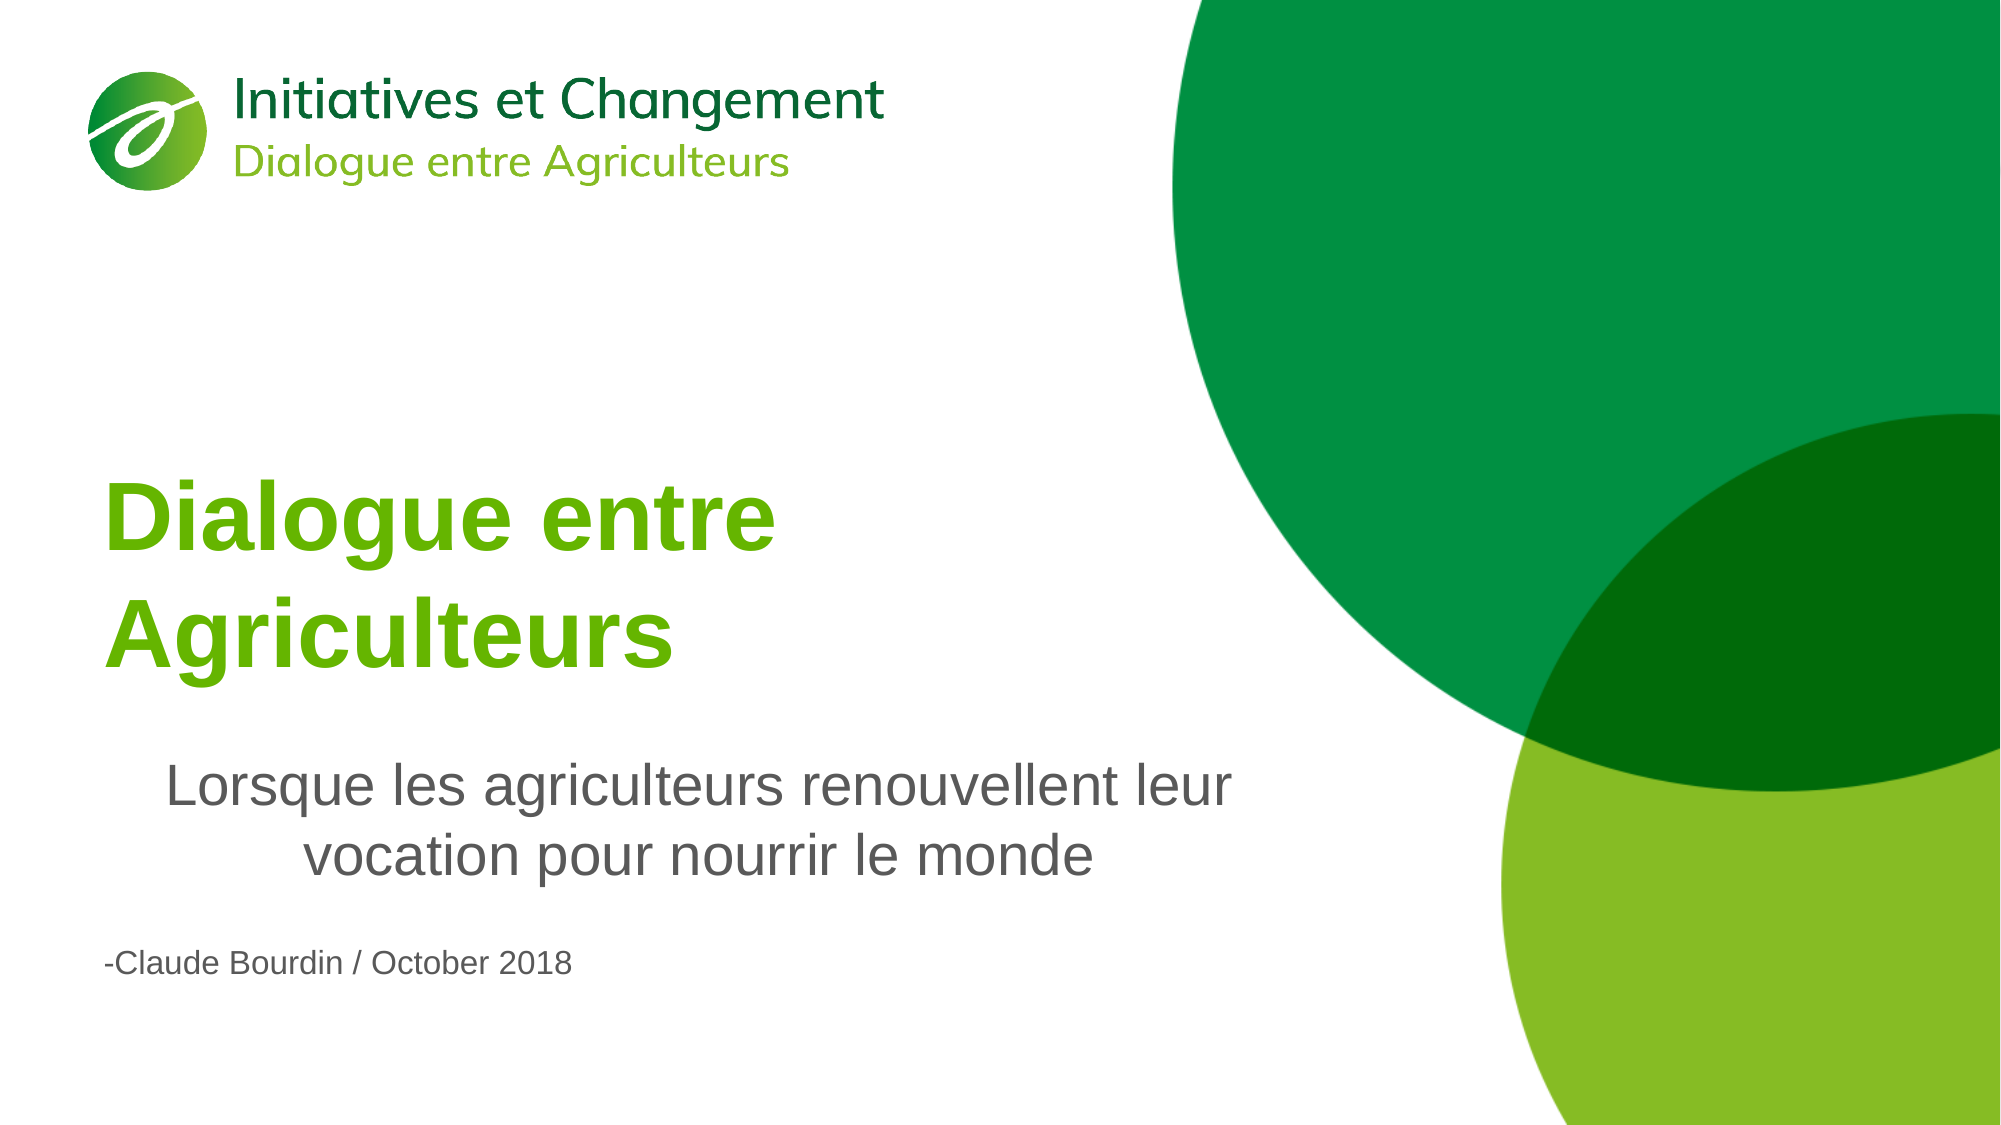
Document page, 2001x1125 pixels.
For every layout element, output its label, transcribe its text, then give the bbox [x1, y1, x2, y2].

picture [88, 70, 885, 191]
picture [1098, 0, 2000, 1125]
subtitle Lorsque les agriculteurs renouvellent leur vocation pour nourrir le monde [88, 739, 1311, 882]
title Dialogue entre Agriculteurs [88, 446, 1229, 688]
list -Claude Bourdin / October 2018 [88, 933, 1010, 1007]
